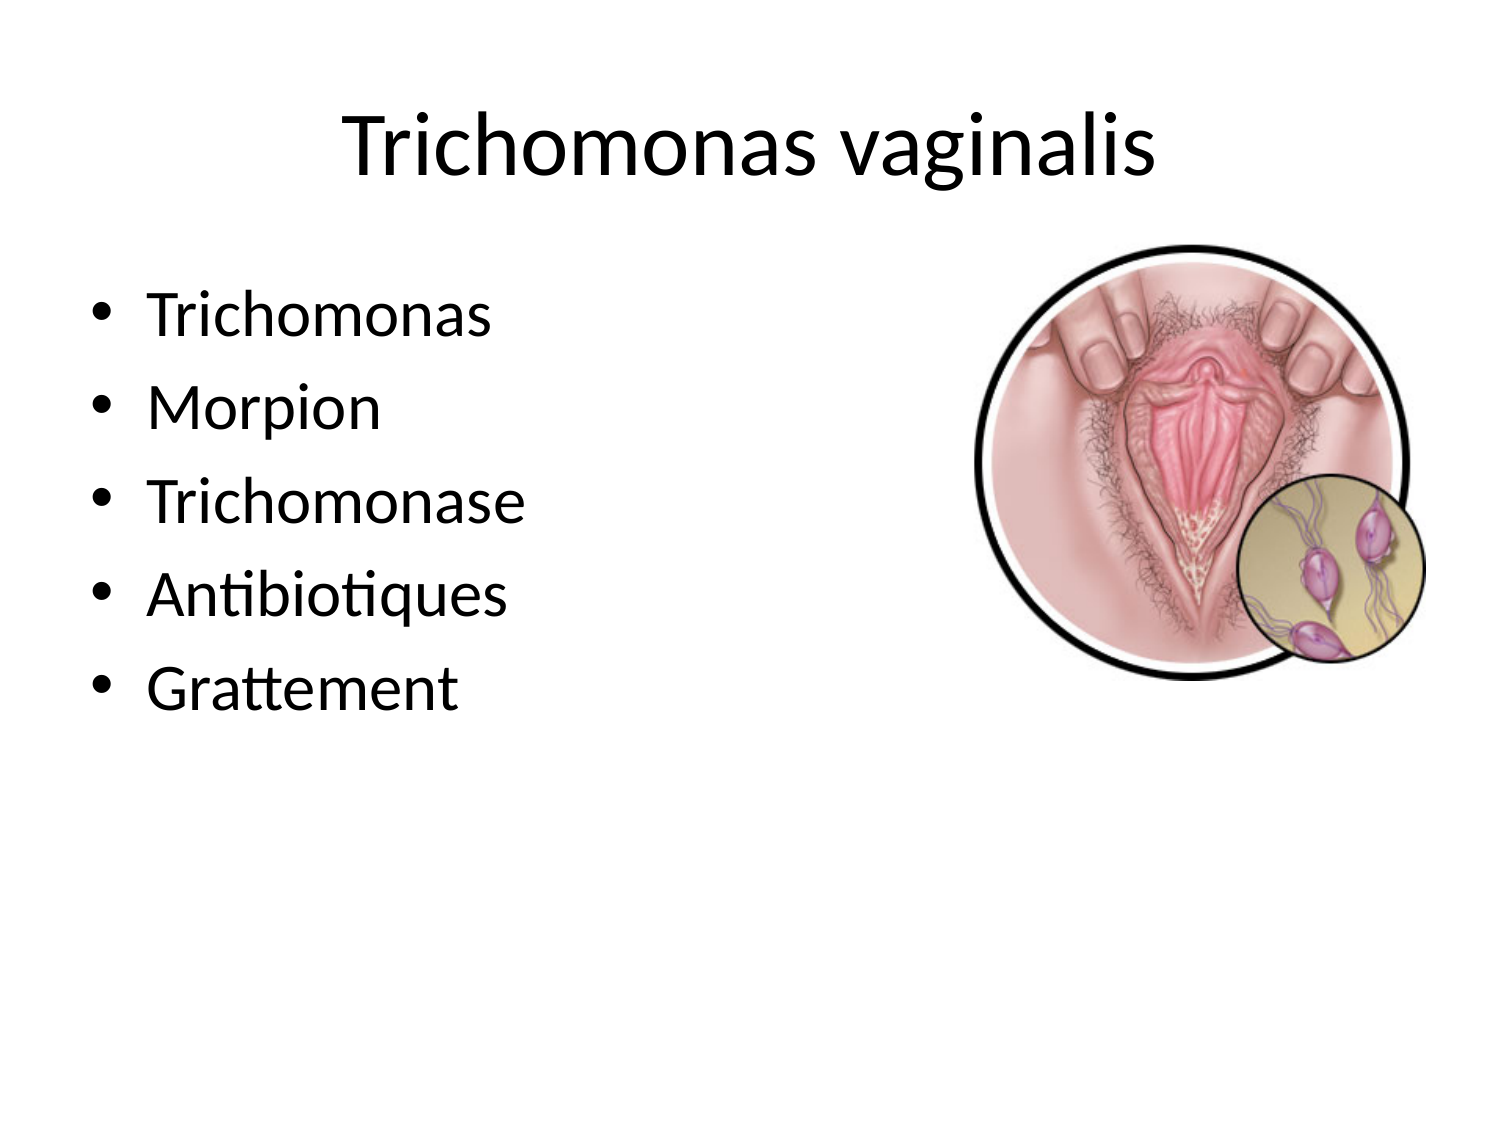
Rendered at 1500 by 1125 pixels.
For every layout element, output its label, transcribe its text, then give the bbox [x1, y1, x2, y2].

title Trichomonas vaginalis [75, 45, 1425, 233]
picture [962, 231, 1426, 681]
list Trichomonas Morpion Trichomonase Antibiotiques Grattement [75, 262, 1425, 1005]
